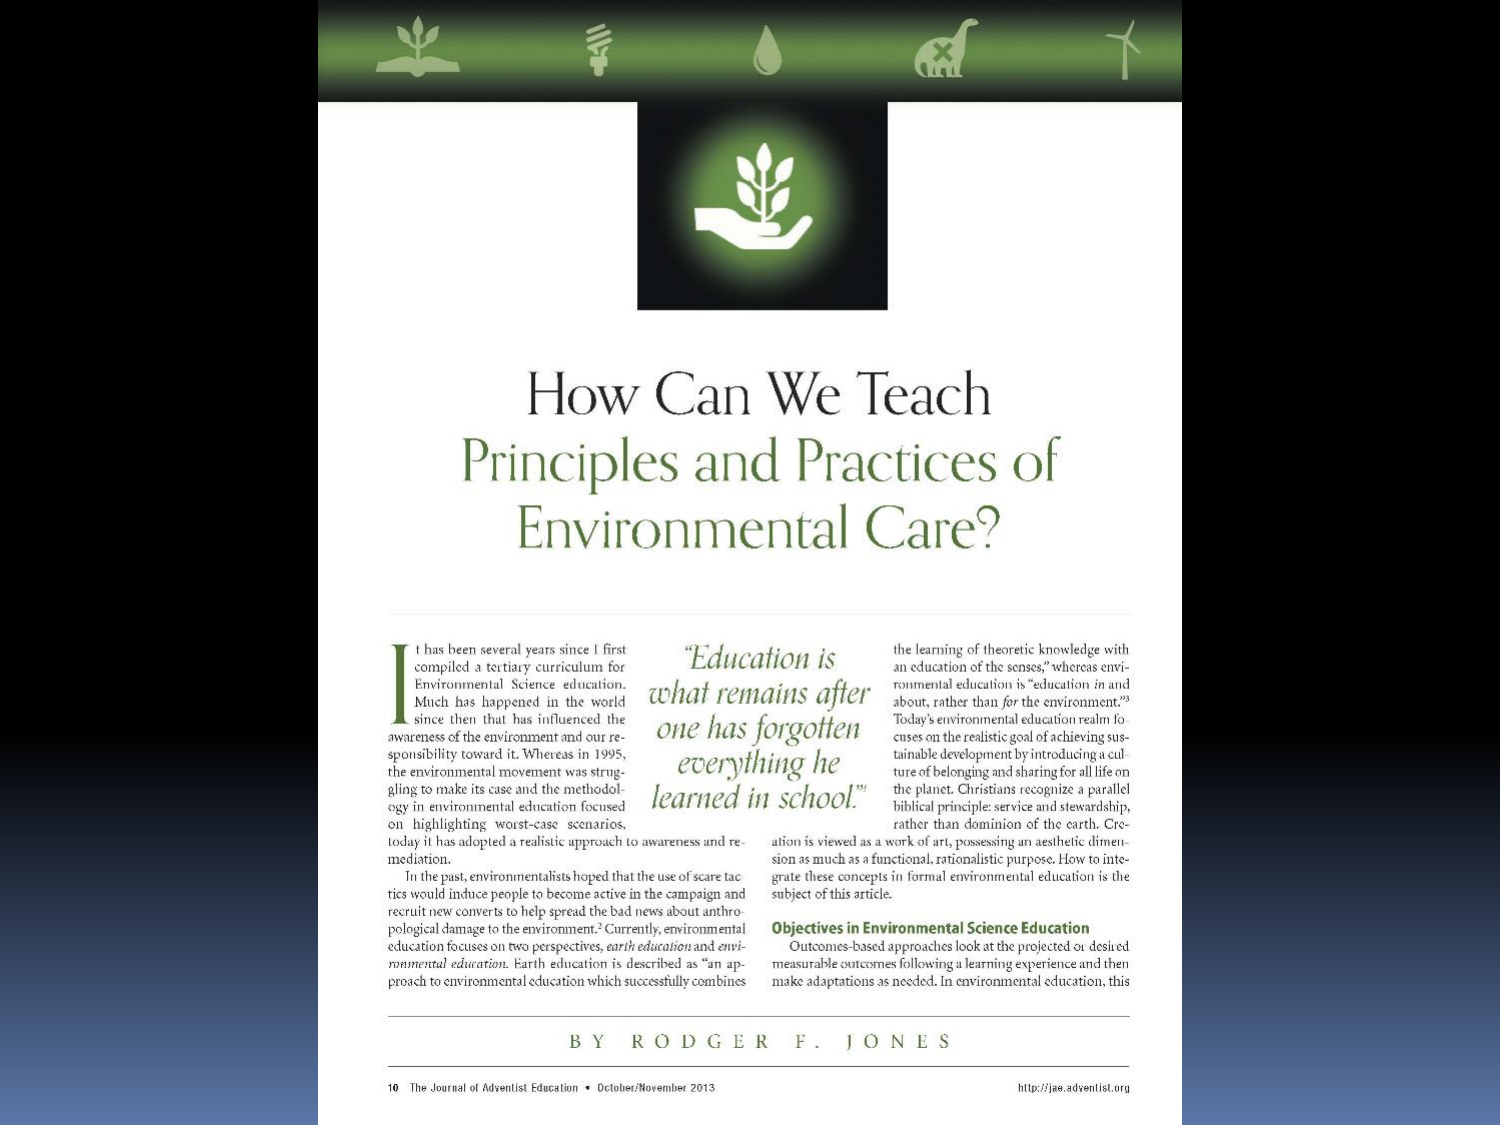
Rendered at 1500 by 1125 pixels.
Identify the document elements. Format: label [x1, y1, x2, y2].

picture [317, 0, 1182, 1125]
